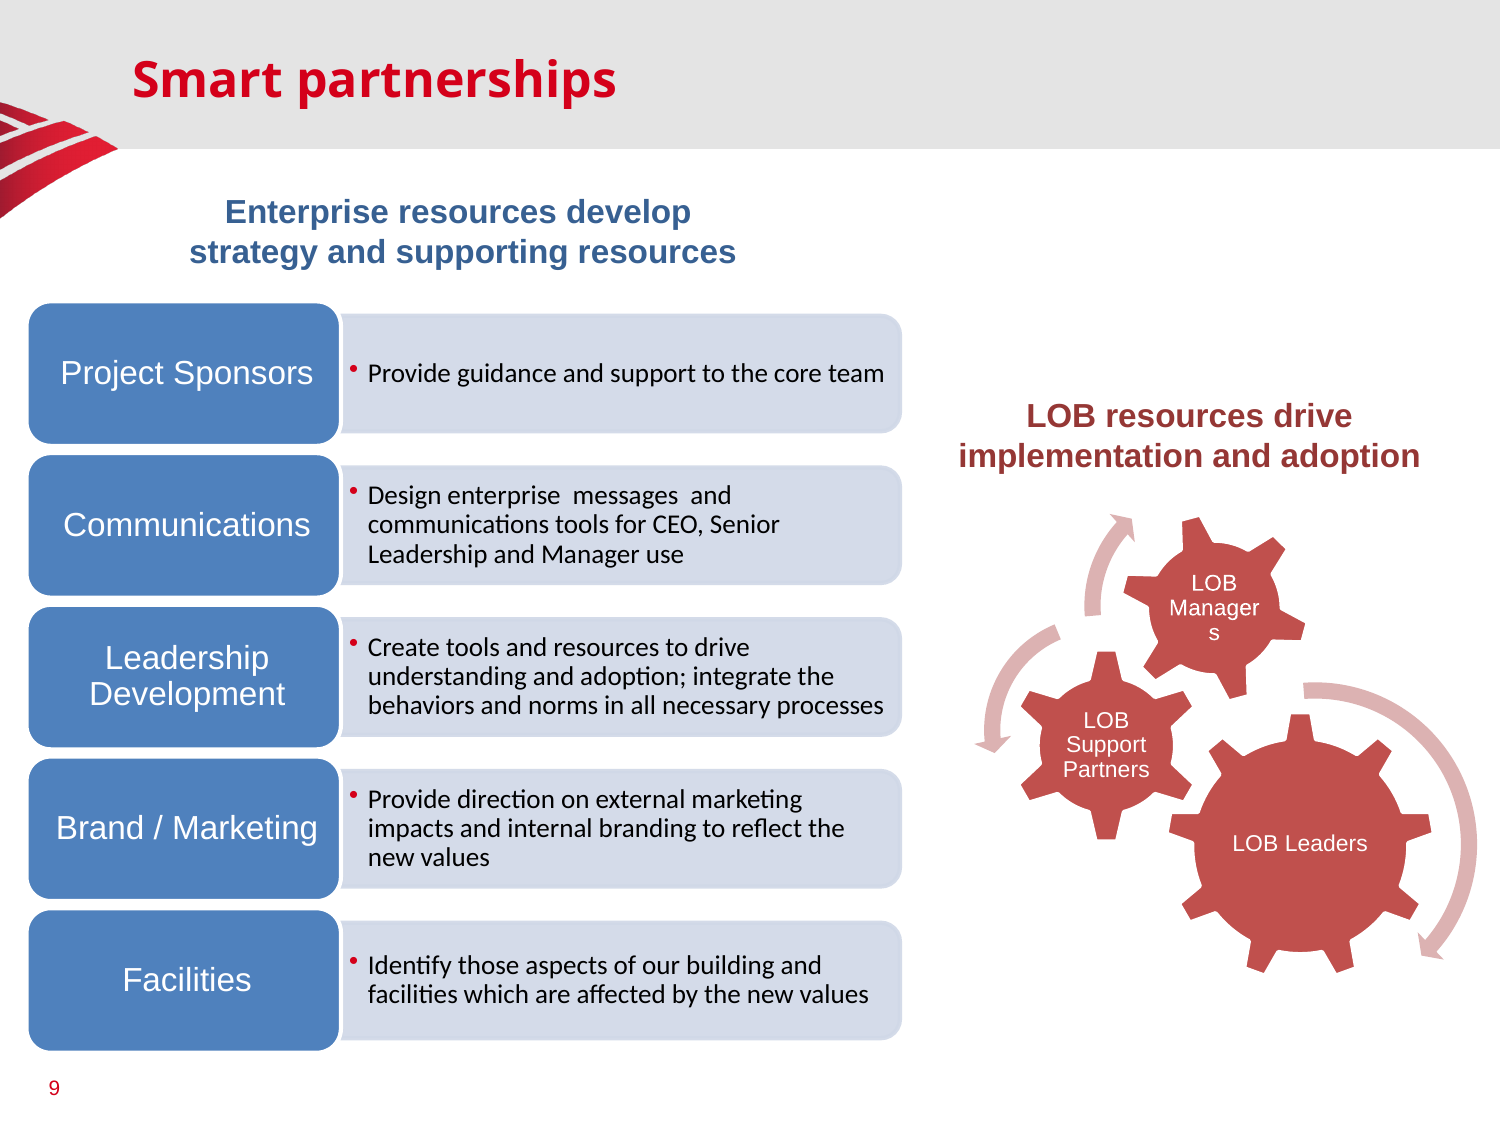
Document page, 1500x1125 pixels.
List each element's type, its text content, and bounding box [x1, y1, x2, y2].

text_box LOB resources drive implementation and adoption [904, 386, 1477, 482]
text_box Enterprise resources develop strategy and supporting resources [93, 182, 833, 278]
title Smart partnerships [116, 5, 1426, 149]
slide_number 9 [0, 1049, 76, 1125]
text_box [944, 402, 1436, 1070]
picture [0, 99, 122, 221]
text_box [26, 300, 901, 1054]
